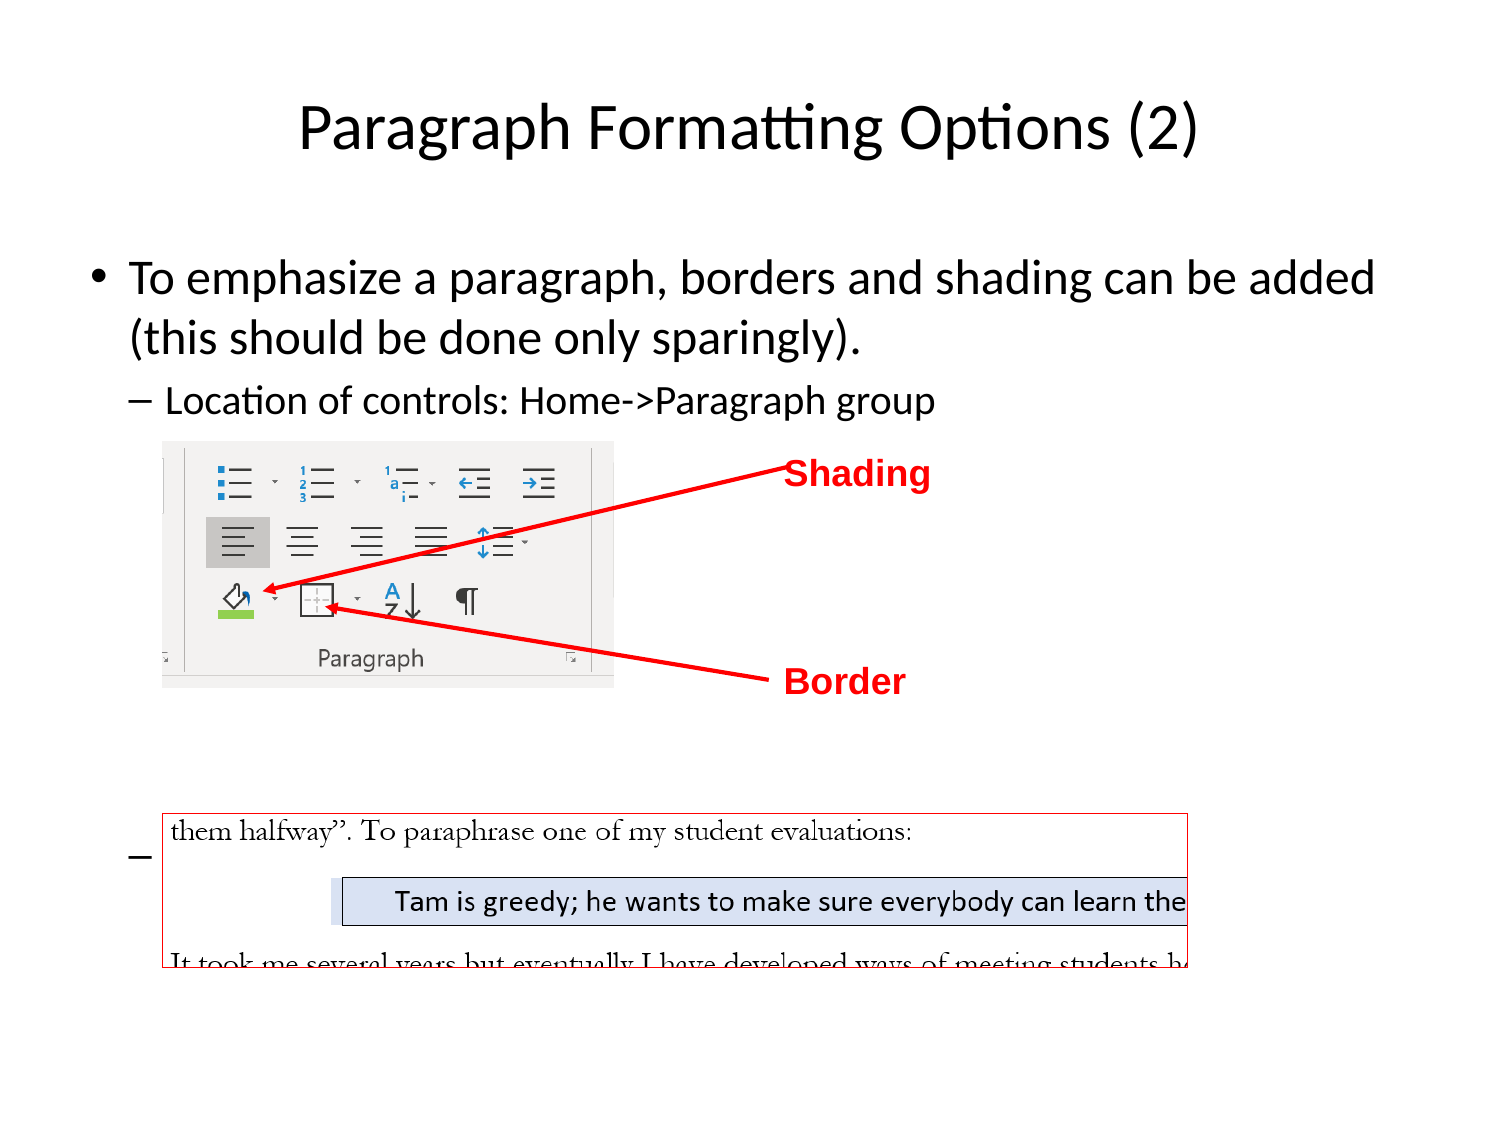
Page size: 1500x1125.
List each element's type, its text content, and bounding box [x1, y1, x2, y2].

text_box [262, 441, 1094, 711]
title Paragraph Formatting Options (2) [75, 45, 1425, 200]
picture [162, 441, 262, 688]
list To emphasize a paragraph, borders and shading can be added (this should be done only sparingly). Location of controls: Home->Paragraph group Effects applied [75, 237, 1425, 1063]
picture [162, 813, 1188, 969]
